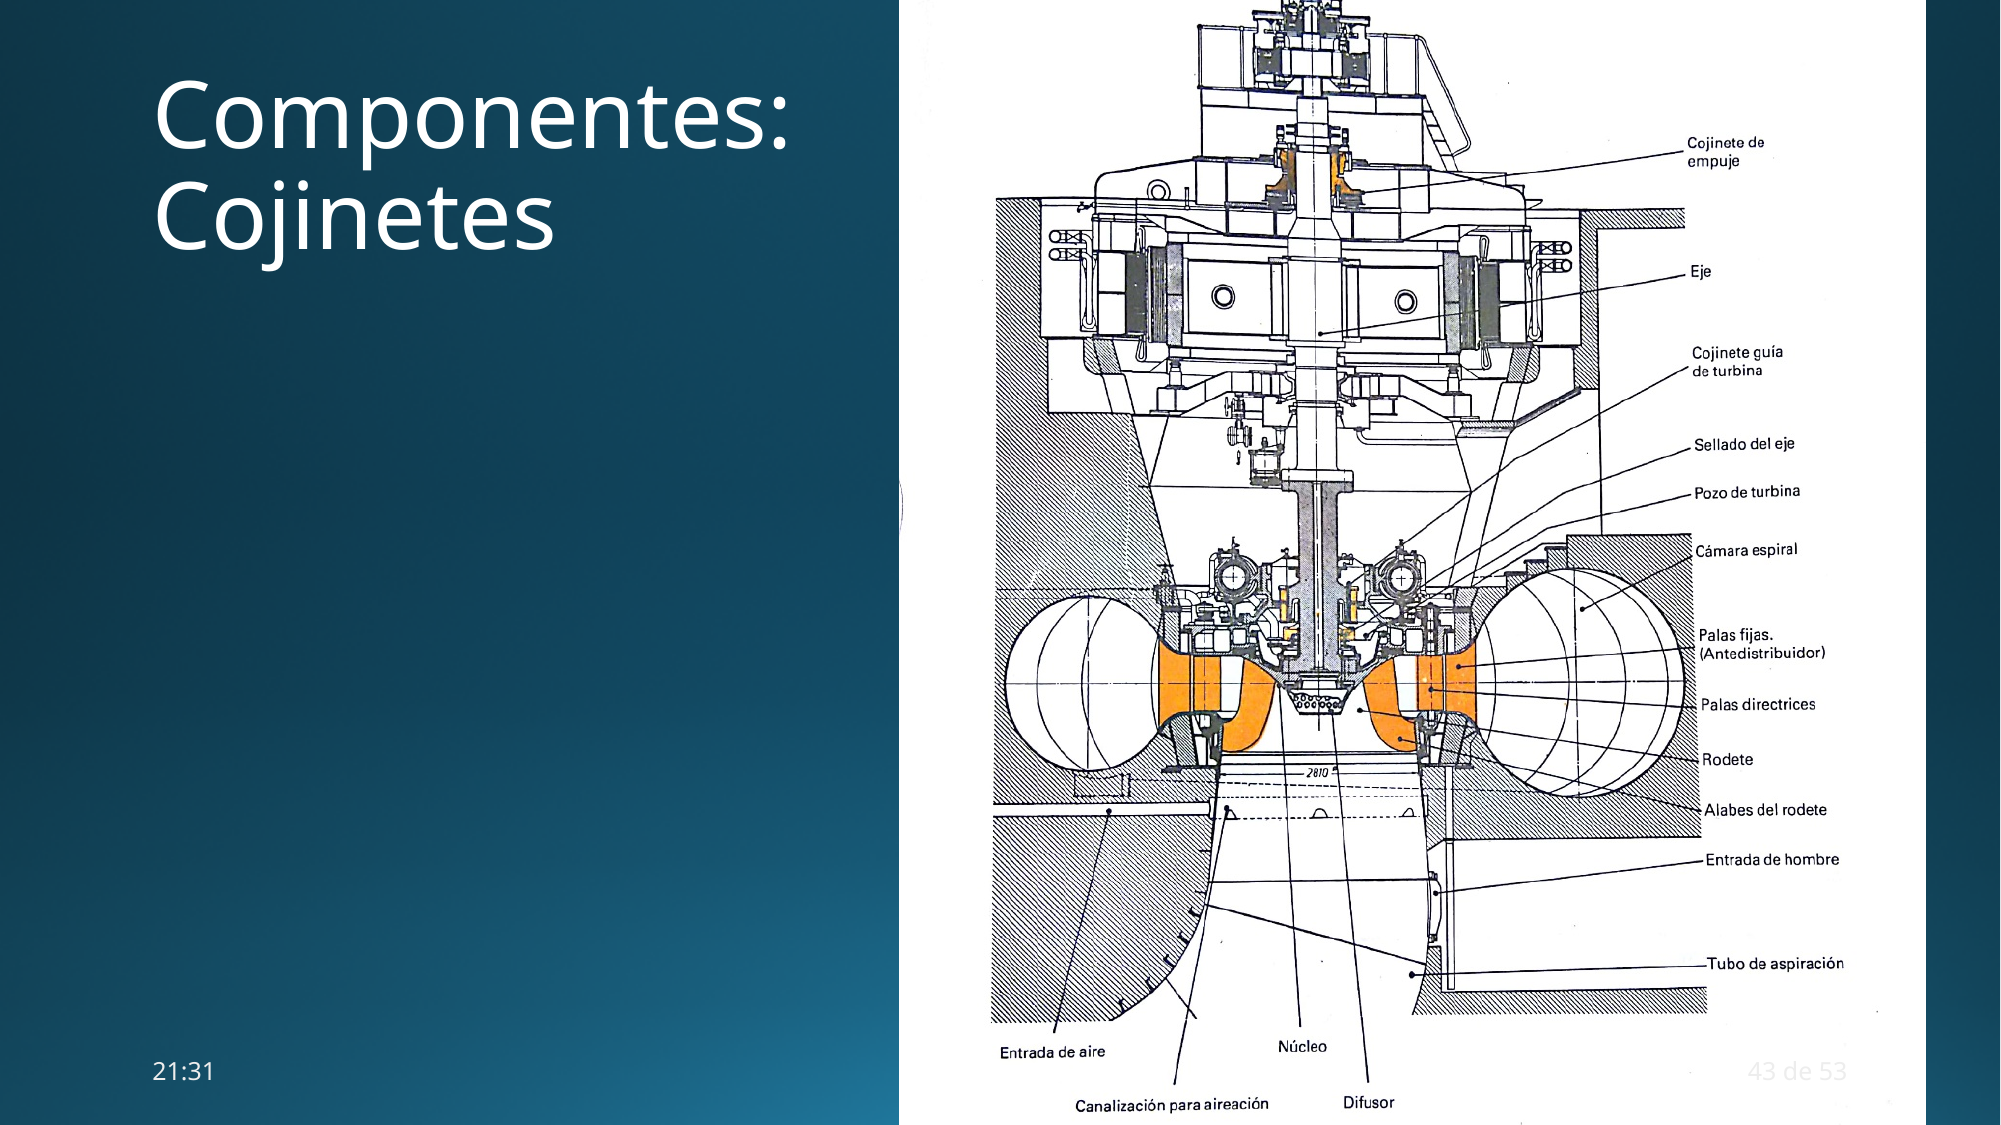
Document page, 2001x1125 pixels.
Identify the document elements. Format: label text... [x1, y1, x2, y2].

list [898, 0, 1926, 1125]
picture [0, 0, 898, 1125]
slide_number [137, 1042, 588, 1103]
picture [1926, 0, 2001, 1125]
title Componentes: Cojinetes [137, 59, 898, 278]
